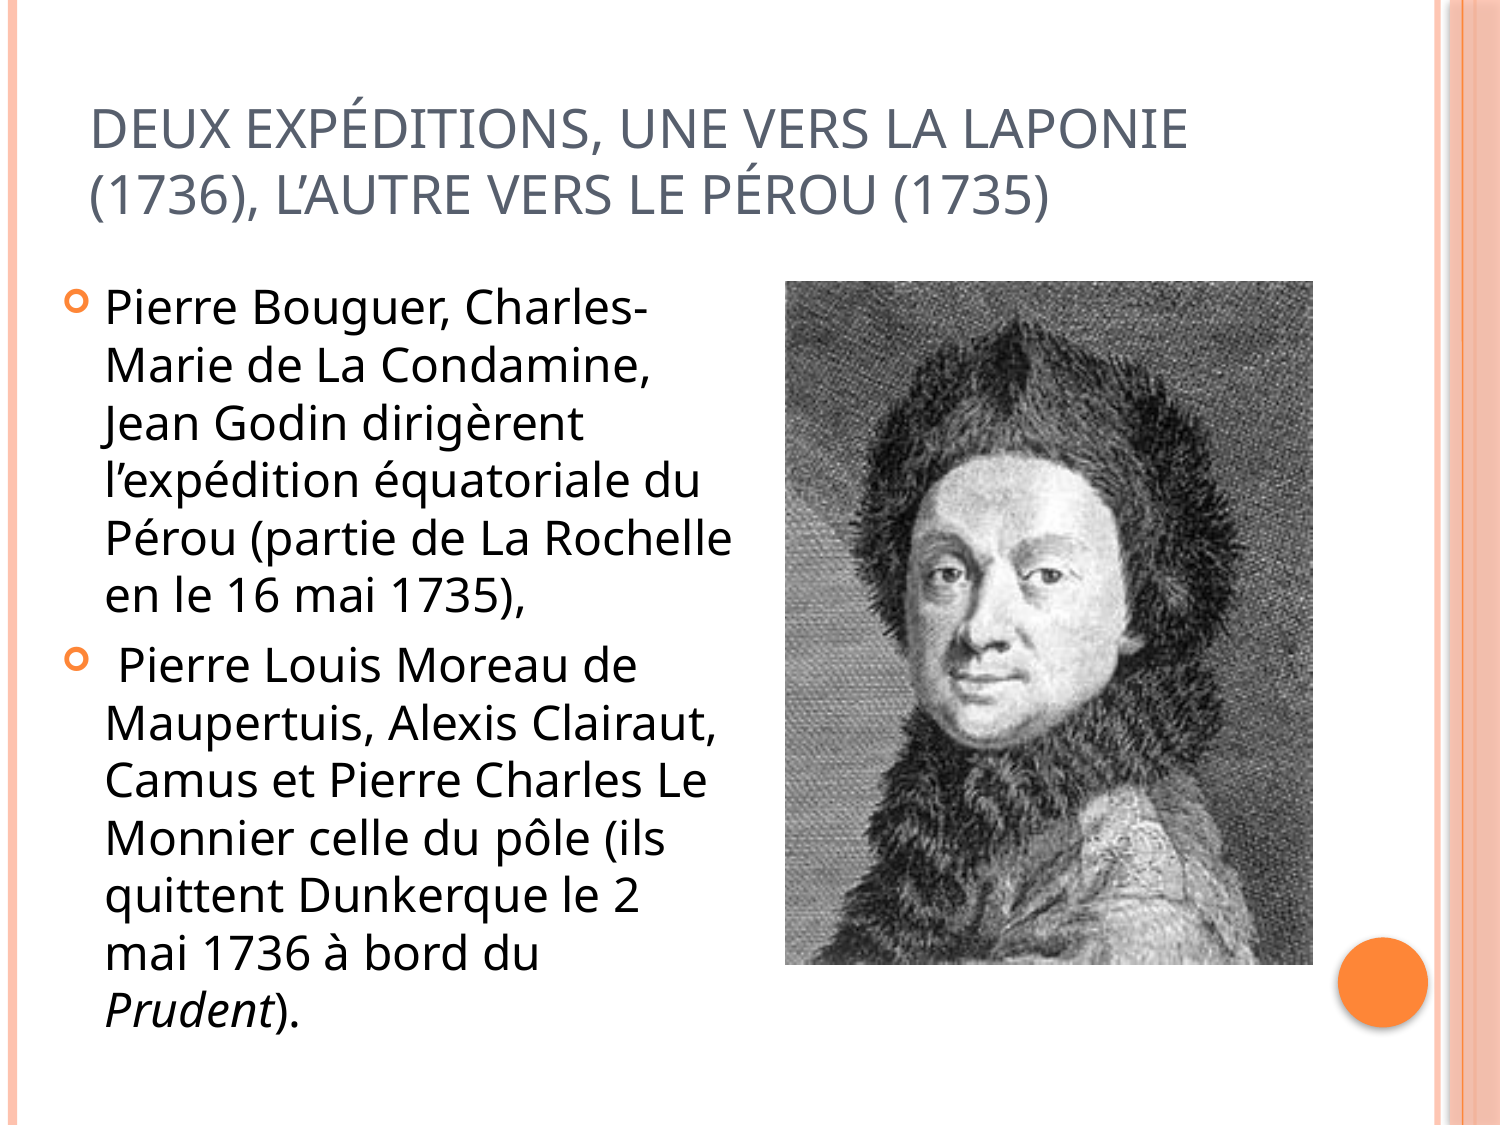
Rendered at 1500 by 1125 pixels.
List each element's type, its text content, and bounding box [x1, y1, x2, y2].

title deux expéditions, une vers la Laponie (1736), l’autre vers le Pérou (1735) [75, 45, 1300, 233]
picture [784, 280, 1313, 965]
list Pierre Bouguer, Charles-Marie de La Condamine, Jean Godin dirigèrent l’expédition équatoriale du Pérou (partie de La Rochelle en le 16 mai 1735), Pierre Louis Moreau de Maupertuis, Alexis Clairaut, Camus et Pierre Charles Le Monnier celle du pôle (ils quittent Dunkerque le 2 mai 1736 à bord du Prudent). [46, 269, 750, 1079]
